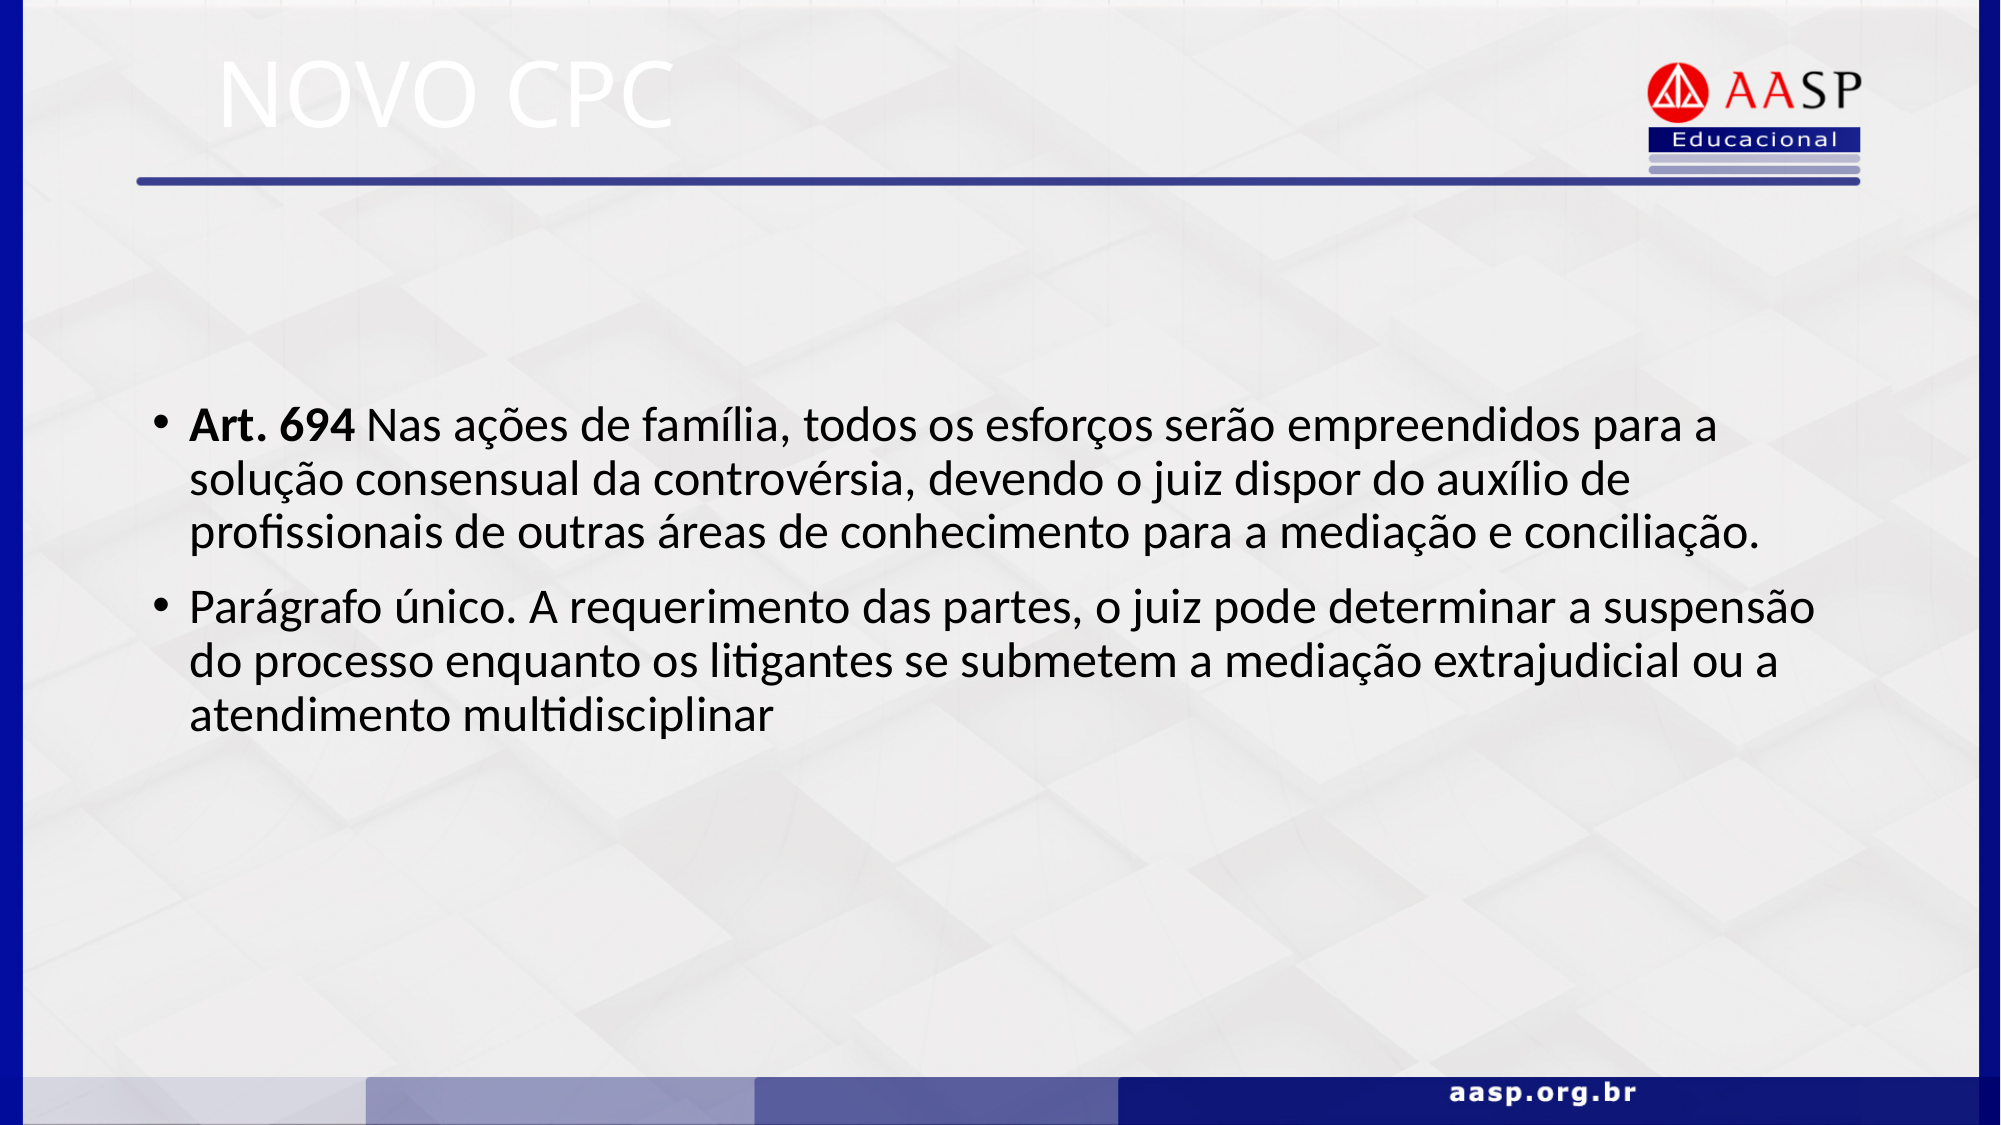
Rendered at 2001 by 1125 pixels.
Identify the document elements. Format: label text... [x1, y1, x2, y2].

title NOVO CPC [200, 4, 2000, 192]
picture [0, 0, 2001, 1125]
list Art. 694 Nas ações de família, todos os esforços serão empreendidos para a solução consensual da controvérsia, devendo o juiz dispor do auxílio de profissionais de outras áreas de conhecimento para a mediação e conciliação. Parágrafo único. A requerimento das partes, o juiz pode determinar a suspensão do processo enquanto os litigantes se submetem a mediação extrajudicial ou a atendimento multidisciplinar [137, 299, 1863, 1014]
